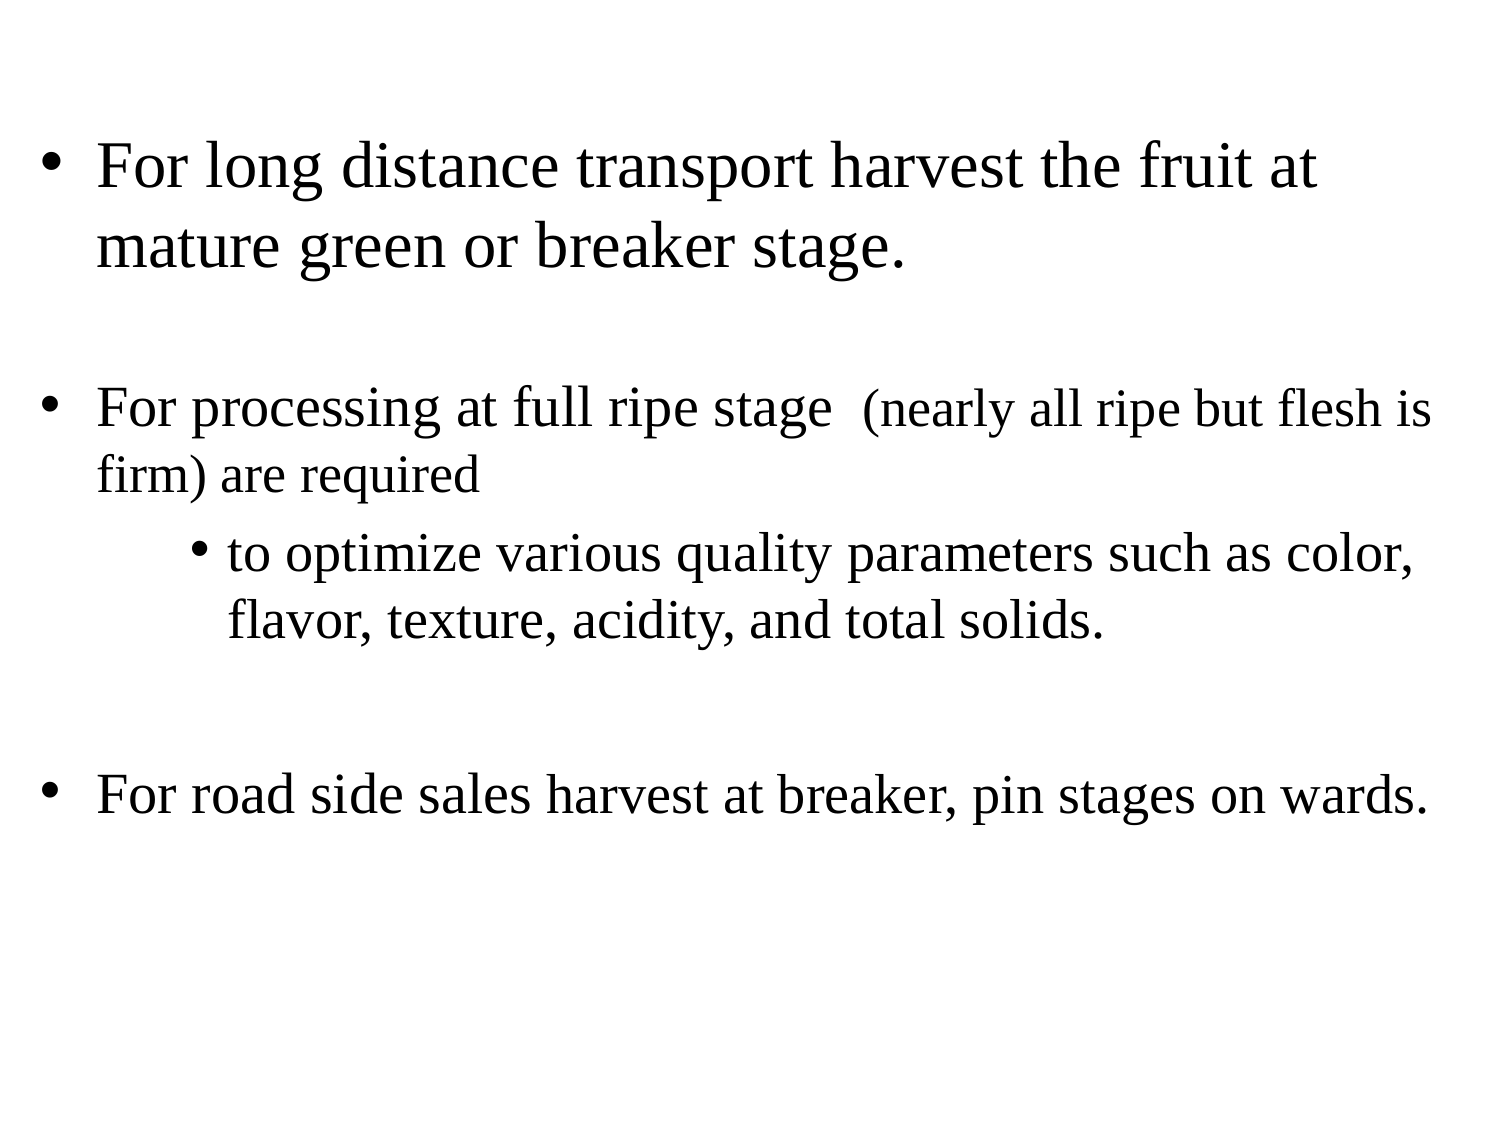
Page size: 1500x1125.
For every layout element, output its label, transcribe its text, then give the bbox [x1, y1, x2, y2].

list For long distance transport harvest the fruit at mature green or breaker stage. For processing at full ripe stage (nearly all ripe but flesh is firm) are required to optimize various quality parameters such as color, flavor, texture, acidity, and total solids. For road side sales harvest at breaker, pin stages on wards. [24, 37, 1475, 1125]
